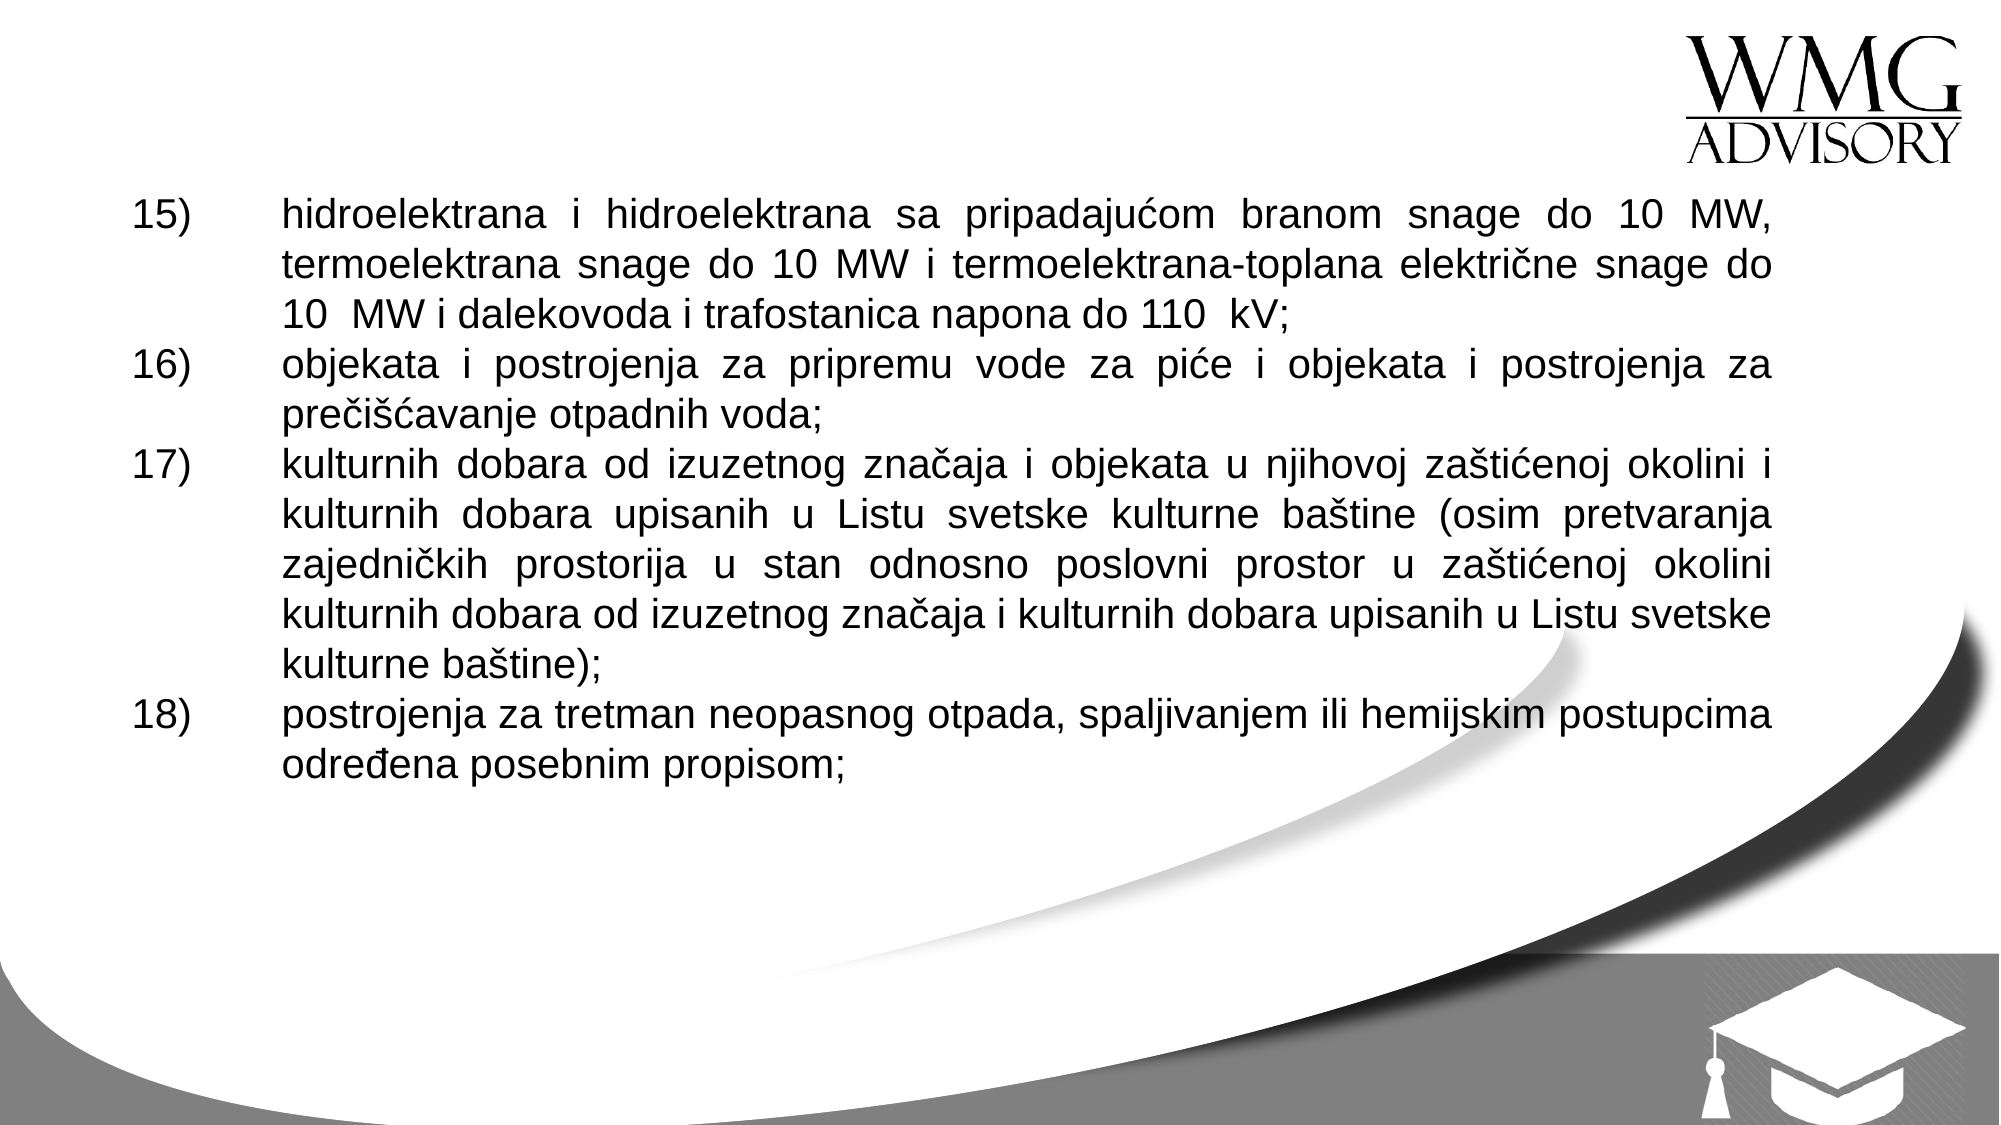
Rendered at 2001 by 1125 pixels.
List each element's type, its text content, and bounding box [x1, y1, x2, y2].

text_box 15) hidroelektrana i hidroelektrana sa pripadajućom branom snage do 10 MW, termoelektrana snage do 10 MW i termoelektrana-toplana električne snage do 10 MW i dalekovoda i trafostanica napona do 110 kV; 16) objekata i postrojenja za pripremu vode za piće i objekata i postrojenja za prečišćavanje otpadnih voda; 17) kulturnih dobara od izuzetnog značaja i objekata u njihovoj zaštićenoj okolini i kulturnih dobara upisanih u Listu svetske kulturne baštine (osim pretvaranja zajedničkih prostorija u stan odnosno poslovni prostor u zaštićenoj okolini kulturnih dobara od izuzetnog značaja i kulturnih dobara upisanih u Listu svetske kulturne baštine); 18) postrojenja za tretman neopasnog otpada, spaljivanjem ili hemijskim postupcima određena posebnim propisom; [116, 129, 1788, 980]
picture [1681, 36, 1966, 166]
